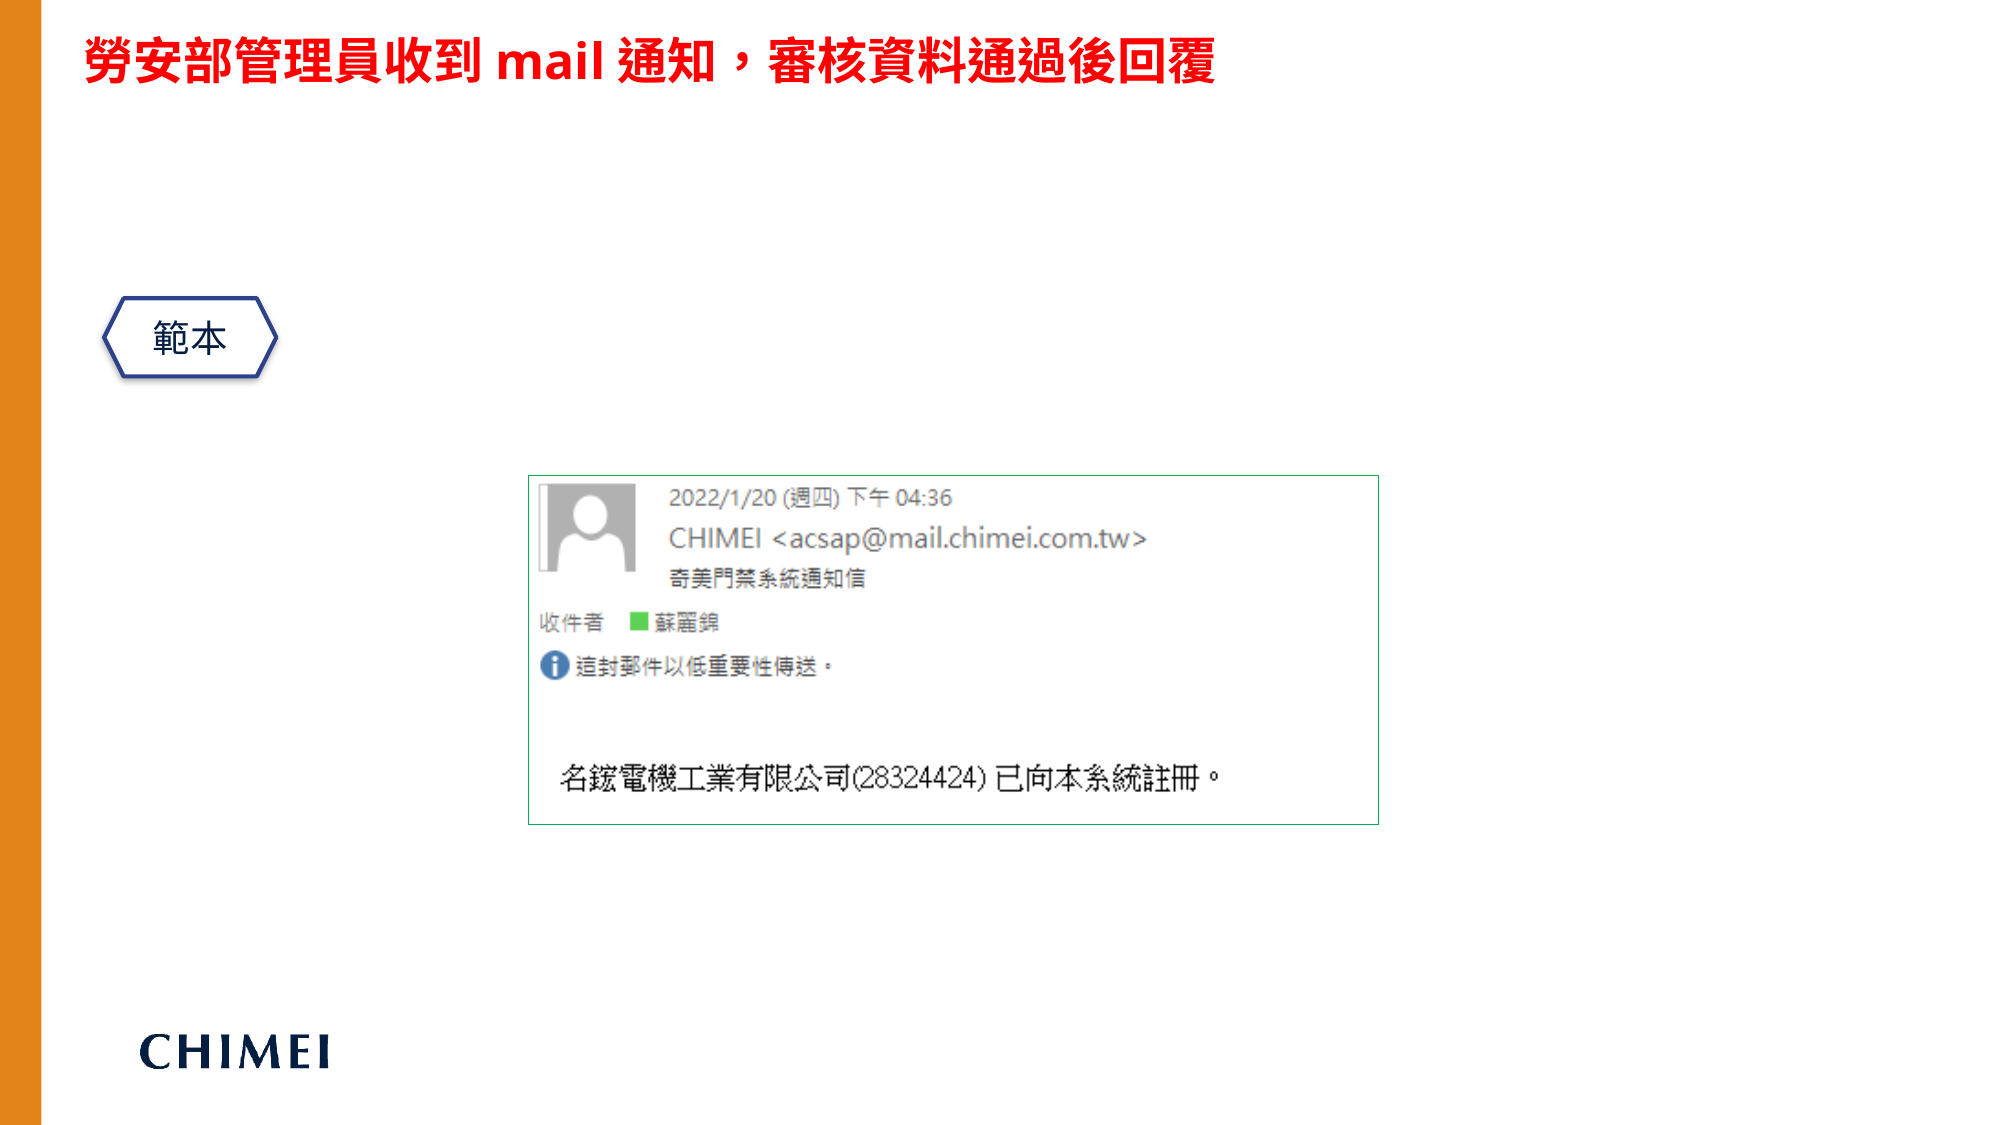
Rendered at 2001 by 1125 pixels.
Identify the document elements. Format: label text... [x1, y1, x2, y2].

text_box 勞安部管理員收到mail通知，審核資料通過後回覆 [68, 22, 1232, 98]
picture [87, 944, 381, 1125]
text_box 範本 [104, 298, 277, 377]
picture [528, 475, 1379, 826]
